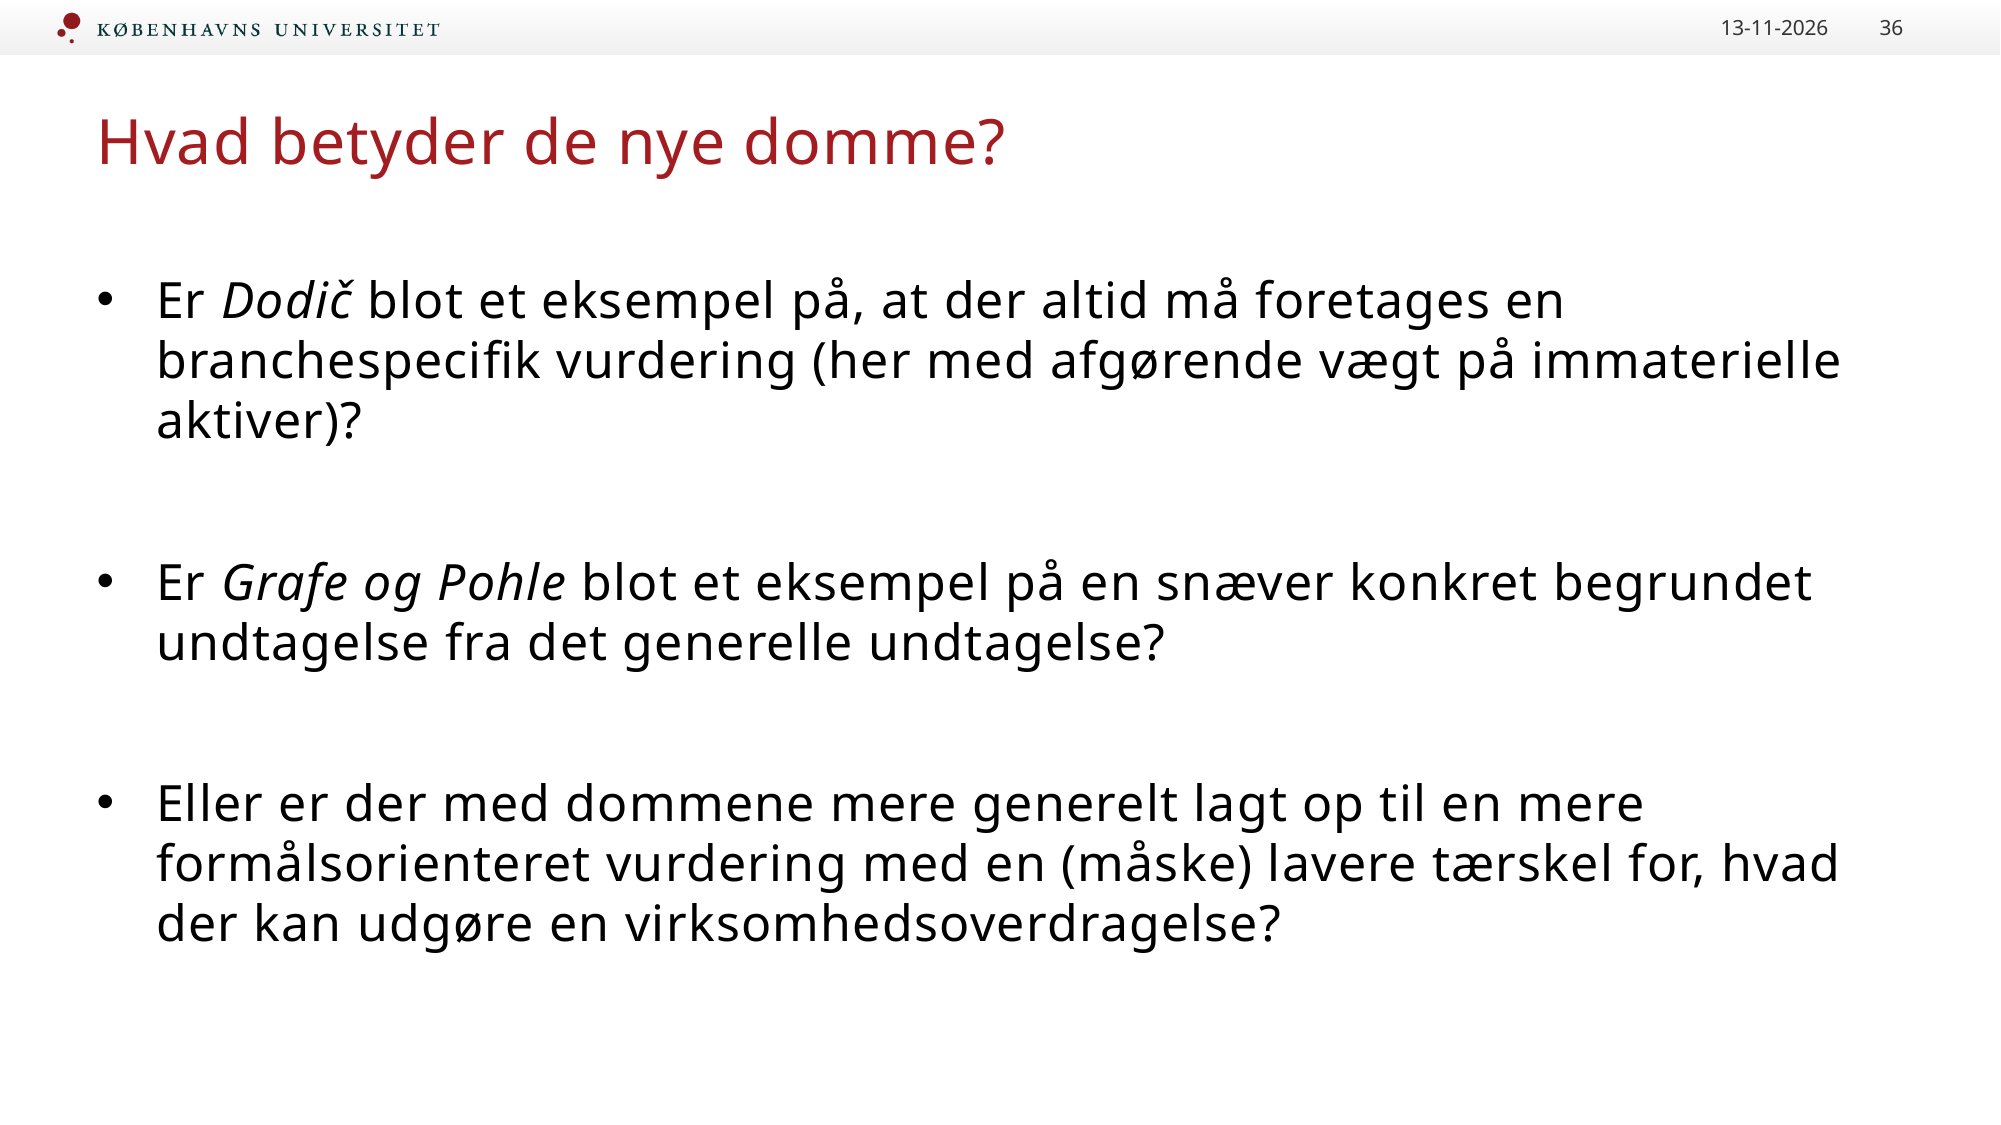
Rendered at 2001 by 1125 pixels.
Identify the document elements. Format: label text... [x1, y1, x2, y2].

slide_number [1694, 14, 1829, 43]
list Er Dodič blot et eksempel på, at der altid må foretages en branchespecifik vurdering (her med afgørende vægt på immaterielle aktiver)? Er Grafe og Pohle blot et eksempel på en snæver konkret begrundet undtagelse fra det generelle undtagelse? Eller er der med dommene mere generelt lagt op til en mere formålsorienteret vurdering med en (måske) lavere tærskel for, hvad der kan udgøre en virksomhedsoverdragelse? [96, 268, 1904, 1036]
picture [91, 15, 476, 42]
title Hvad betyder de nye domme? [96, 101, 1904, 244]
slide_number 36 [1840, 14, 1904, 43]
